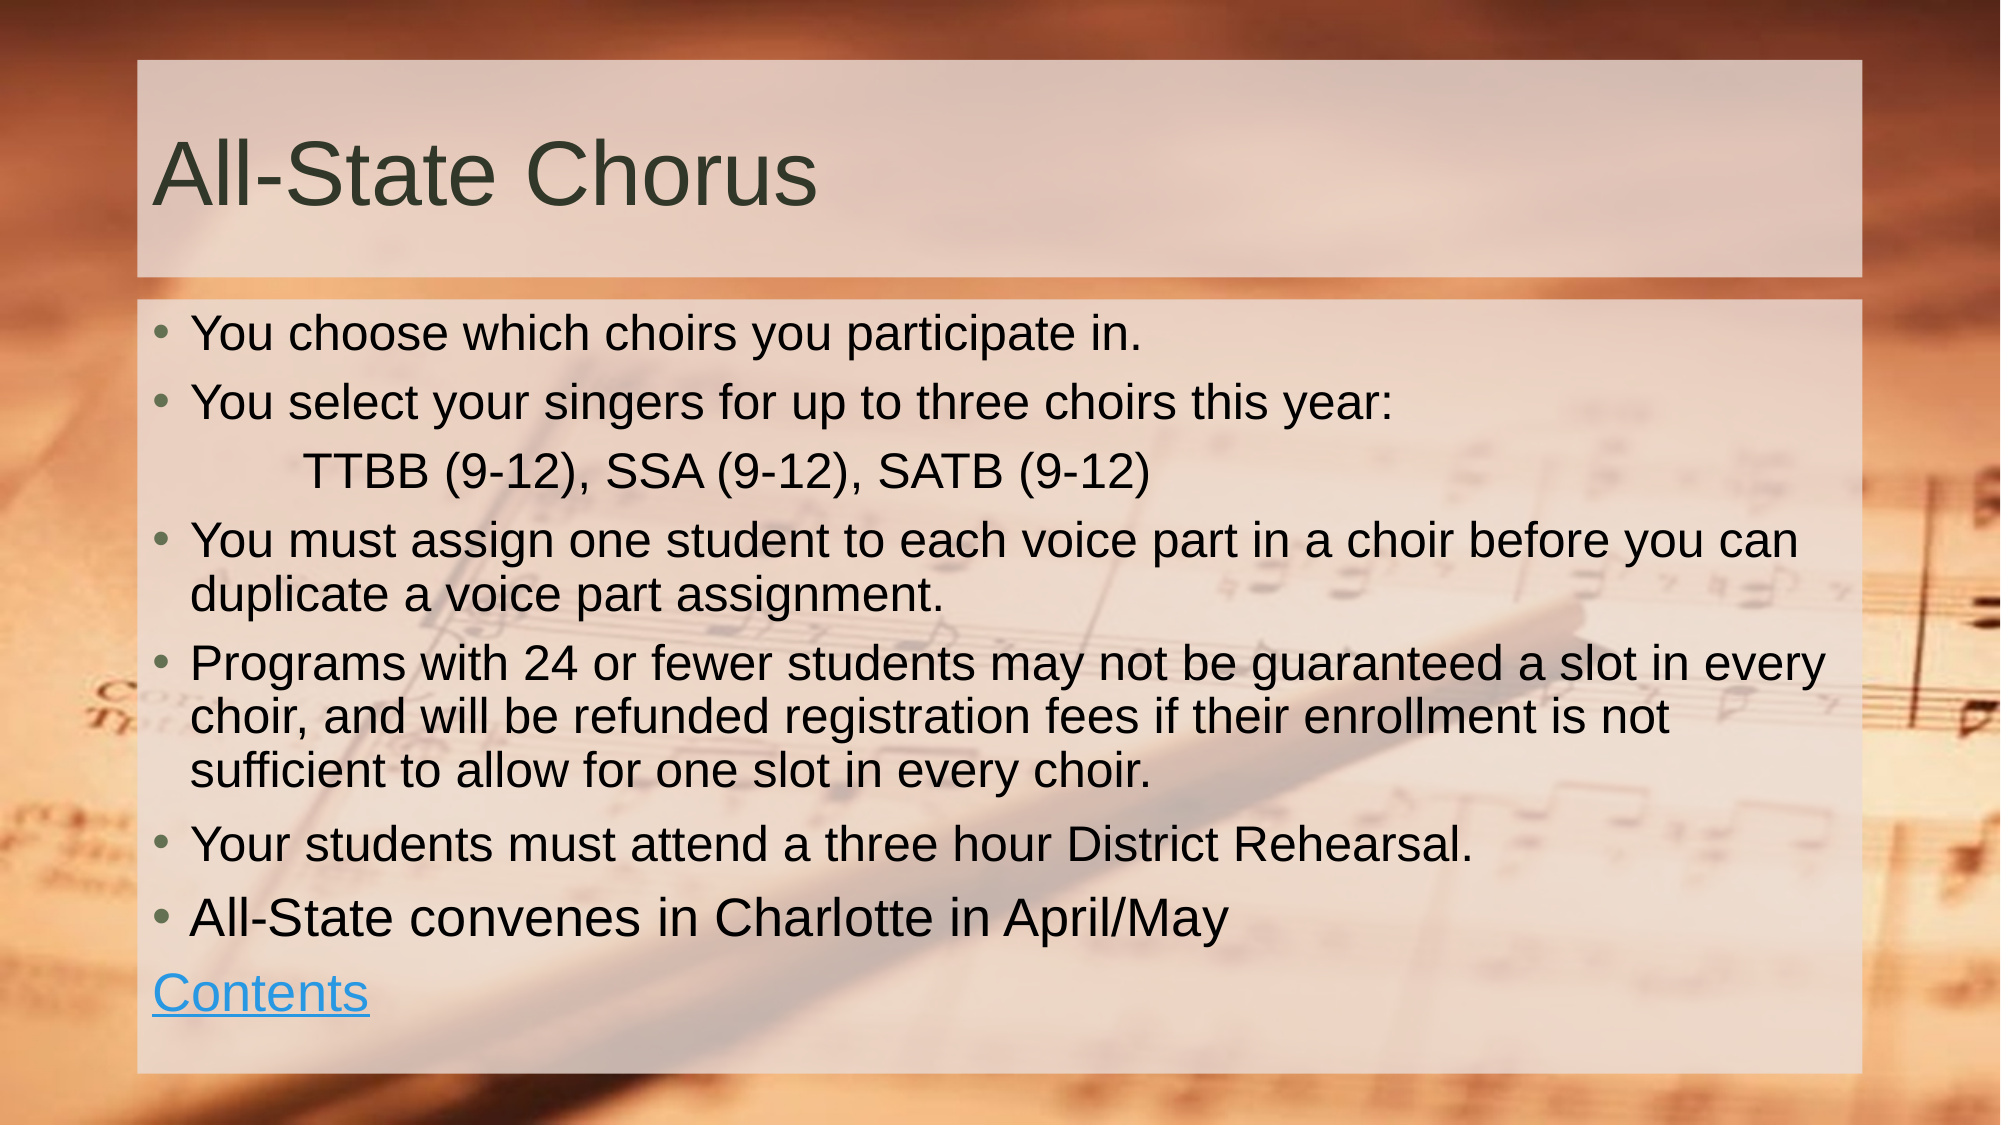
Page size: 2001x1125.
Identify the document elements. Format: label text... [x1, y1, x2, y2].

list You choose which choirs you participate in. You select your singers for up to three choirs this year: TTBB (9-12), SSA (9-12), SATB (9-12) You must assign one student to each voice part in a choir before you can duplicate a voice part assignment. Programs with 24 or fewer students may not be guaranteed a slot in every choir, and will be refunded registration fees if their enrollment is not sufficient to allow for one slot in every choir. Your students must attend a three hour District Rehearsal. All-State convenes in Charlotte in April/May Contents [137, 299, 1863, 1074]
title All-State Chorus [137, 59, 1863, 278]
picture [0, 0, 2001, 1125]
